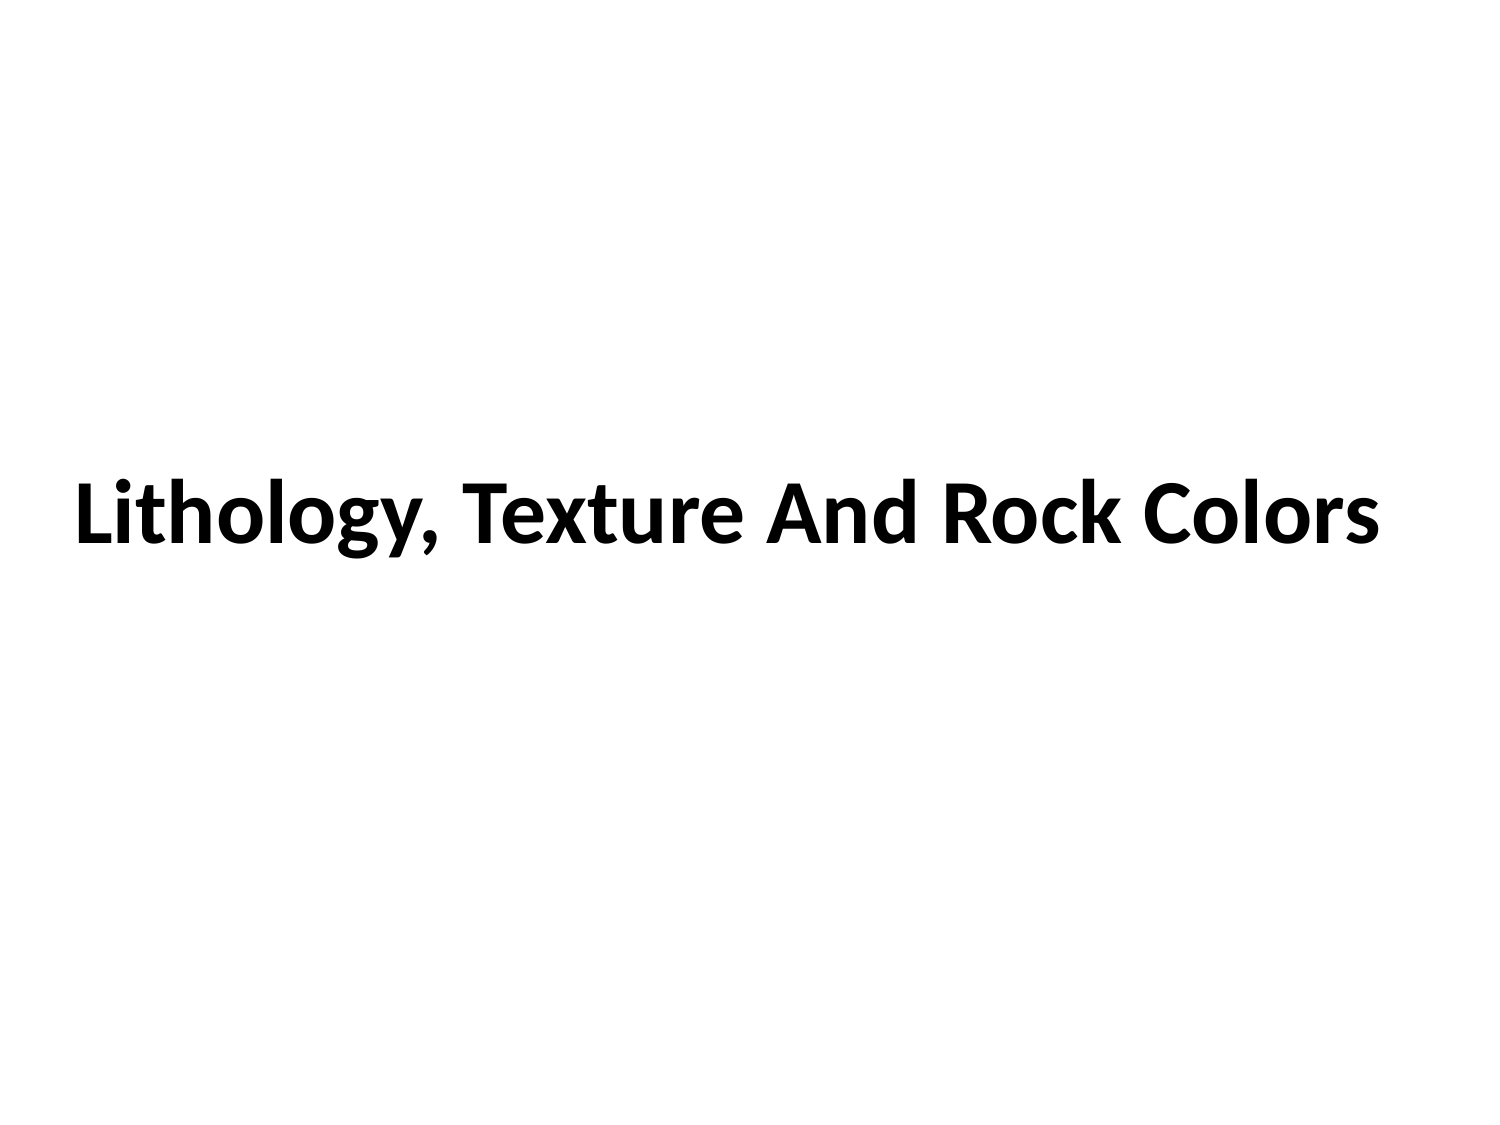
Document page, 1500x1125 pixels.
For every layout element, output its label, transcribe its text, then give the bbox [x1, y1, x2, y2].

text_box Lithology, Texture And Rock Colors [59, 444, 1397, 569]
